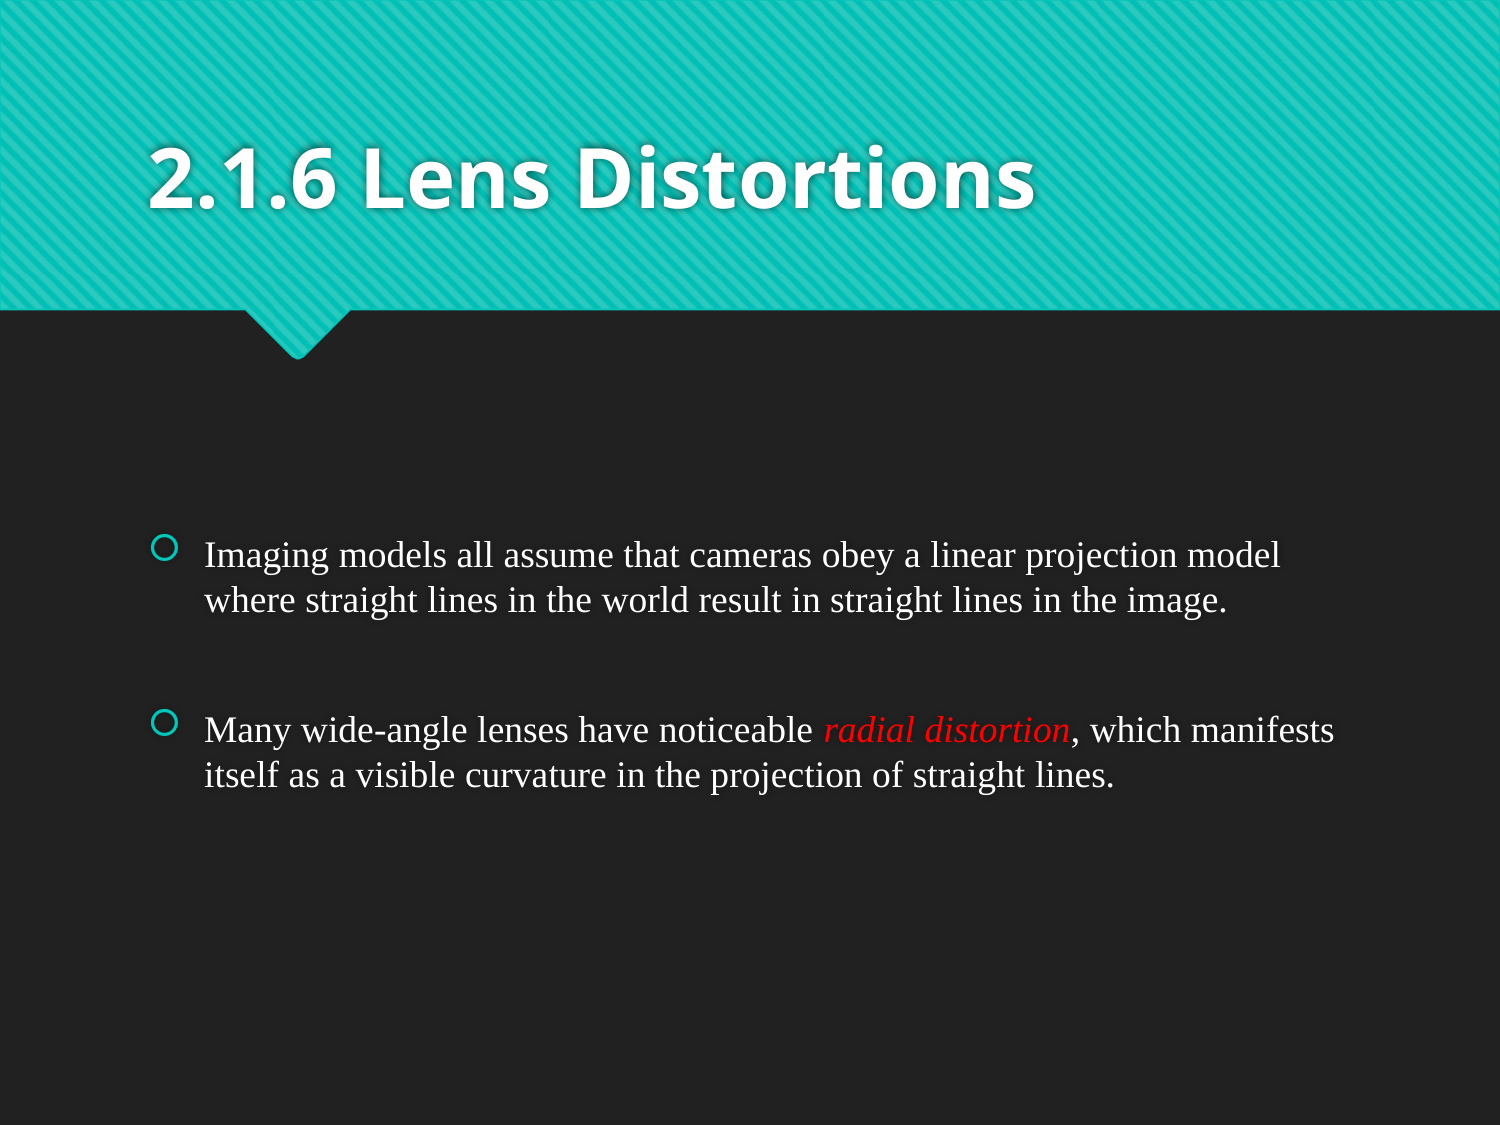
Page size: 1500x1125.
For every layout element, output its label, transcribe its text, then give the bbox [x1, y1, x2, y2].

title 2.1.6 Lens Distortions [132, 73, 1368, 233]
list Imaging models all assume that cameras obey a linear projection model where straight lines in the world result in straight lines in the image. Many wide-angle lenses have noticeable radial distortion, which manifests itself as a visible curvature in the projection of straight lines. [132, 364, 1368, 962]
